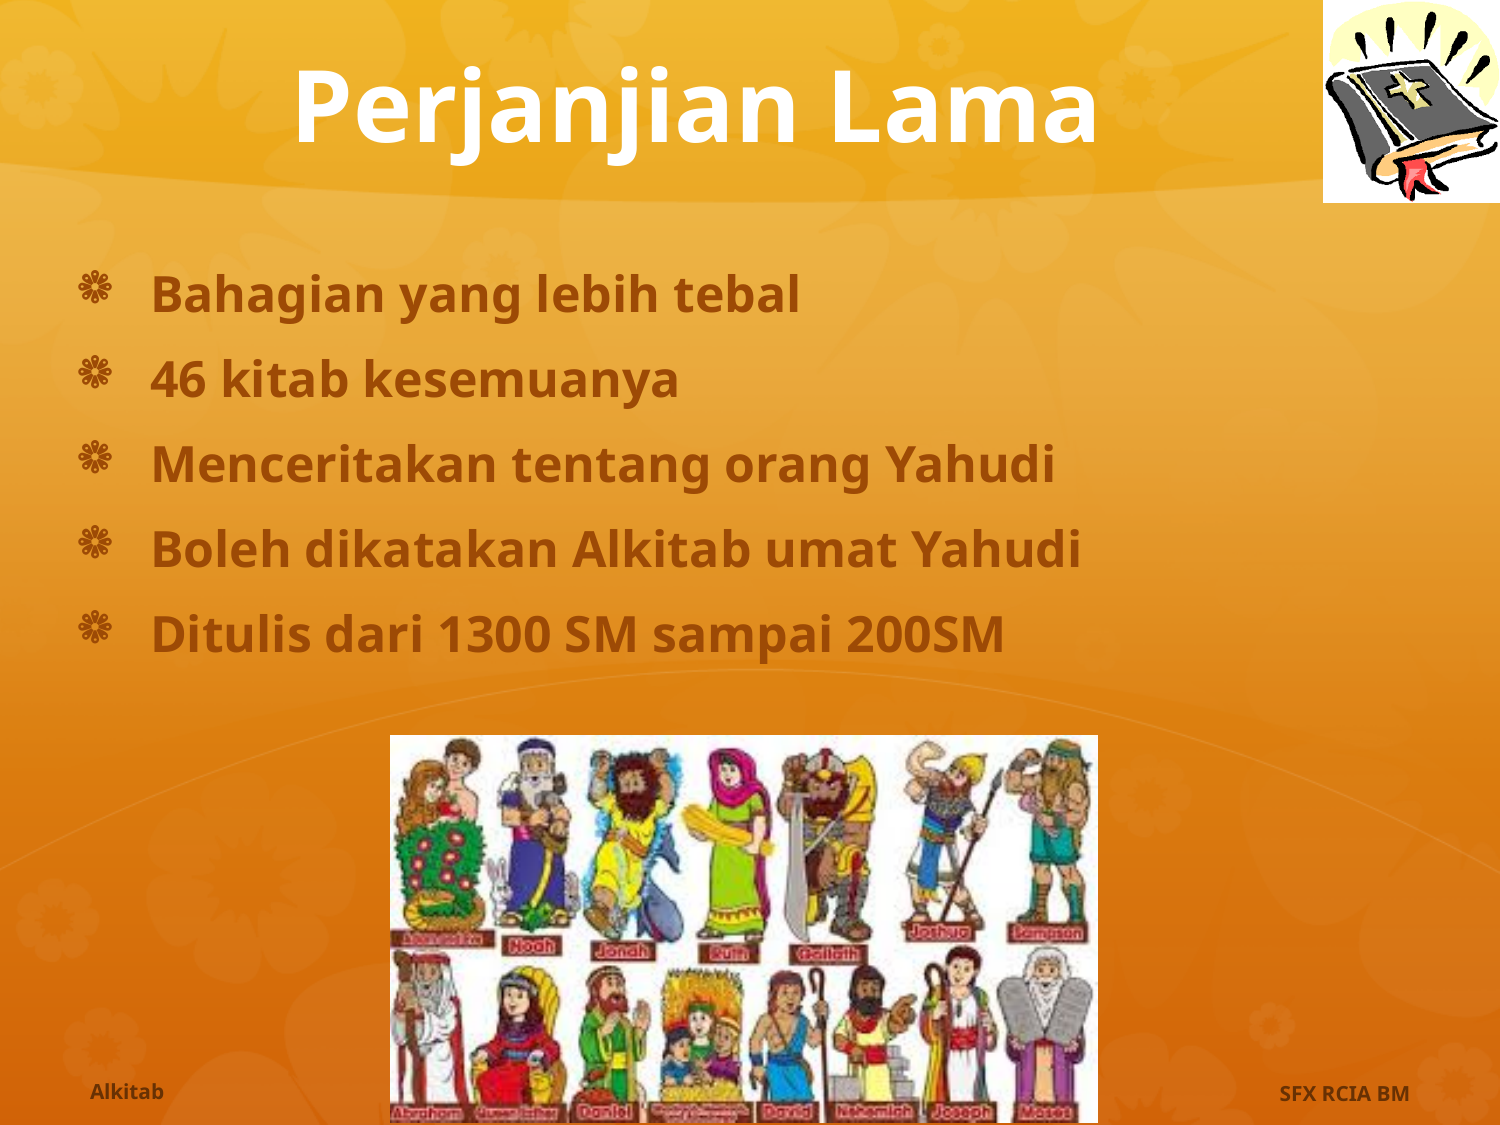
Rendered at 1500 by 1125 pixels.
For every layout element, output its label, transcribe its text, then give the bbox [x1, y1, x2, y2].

slide_number SFX RCIA BM [1113, 1062, 1425, 1123]
picture [0, 0, 1500, 1125]
title Perjanjian Lama [75, 14, 1319, 203]
list Bahagian yang lebih tebal 46 kitab kesemuanya Menceritakan tentang orang Yahudi Boleh dikatakan Alkitab umat Yahudi Ditulis dari 1300 SM sampai 200SM [75, 262, 1425, 1062]
footer Alkitab [75, 1062, 381, 1123]
